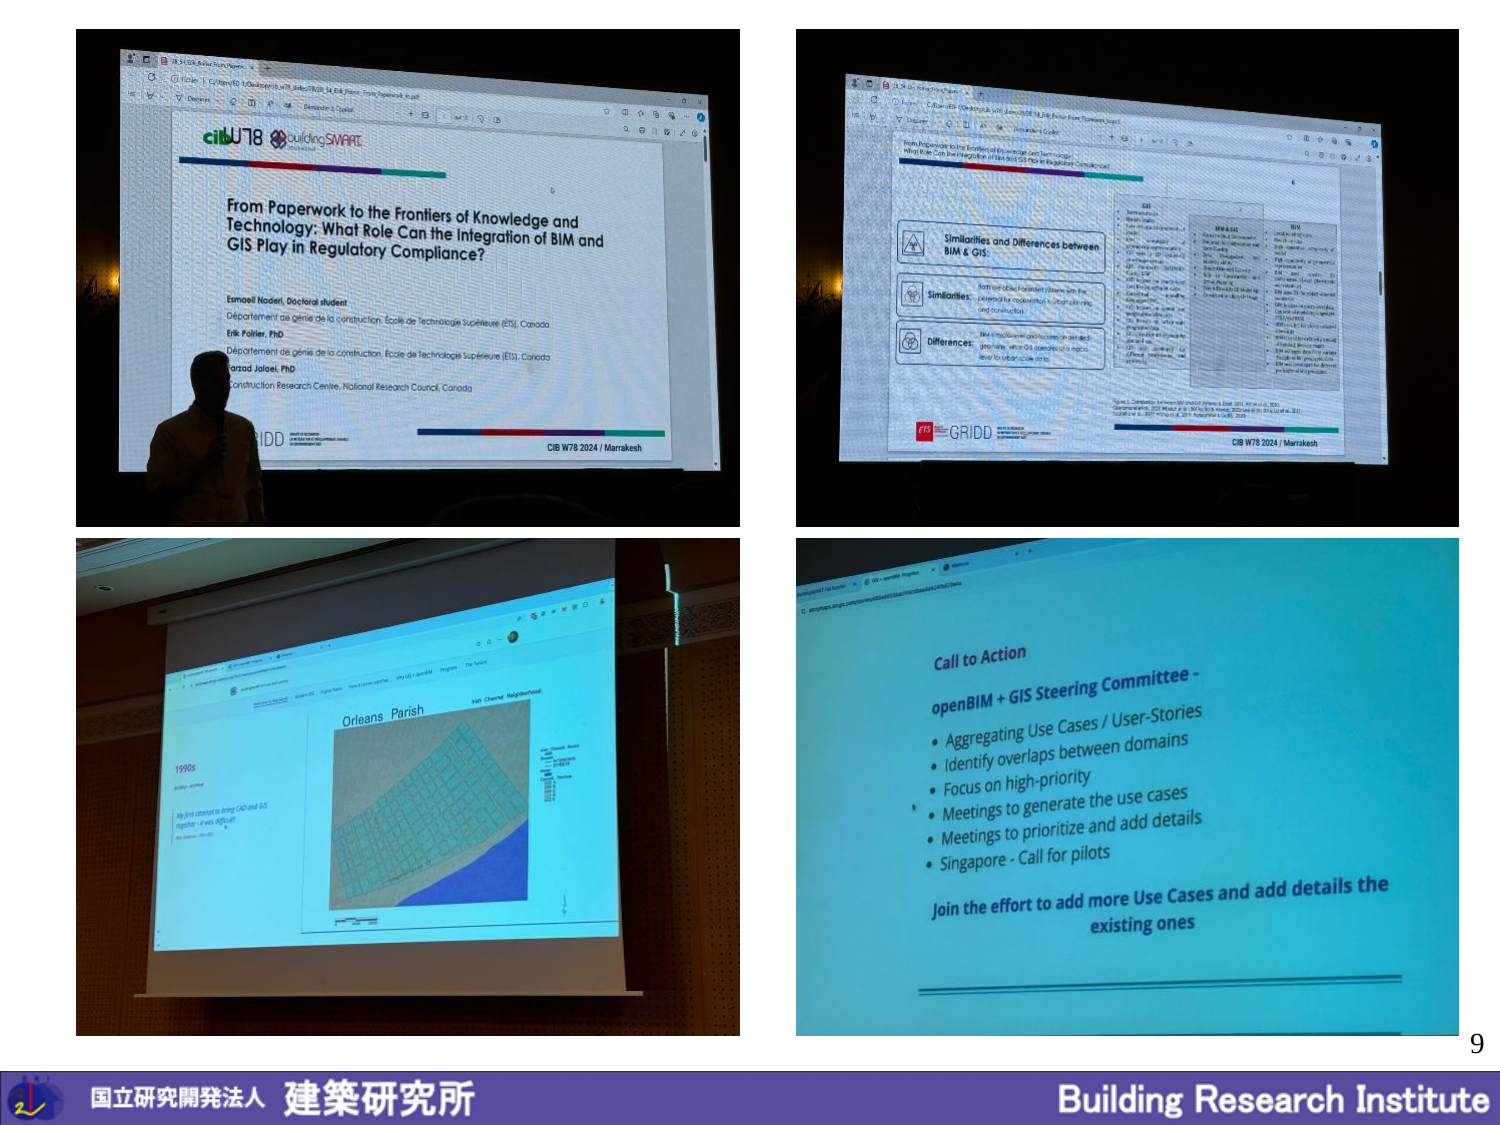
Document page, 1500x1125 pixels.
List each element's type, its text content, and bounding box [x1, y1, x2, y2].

picture [76, 538, 740, 1037]
picture [76, 28, 740, 527]
picture [0, 1071, 1500, 1125]
picture [795, 28, 1459, 527]
picture [795, 538, 1459, 1037]
slide_number 9 [1149, 1011, 1500, 1072]
